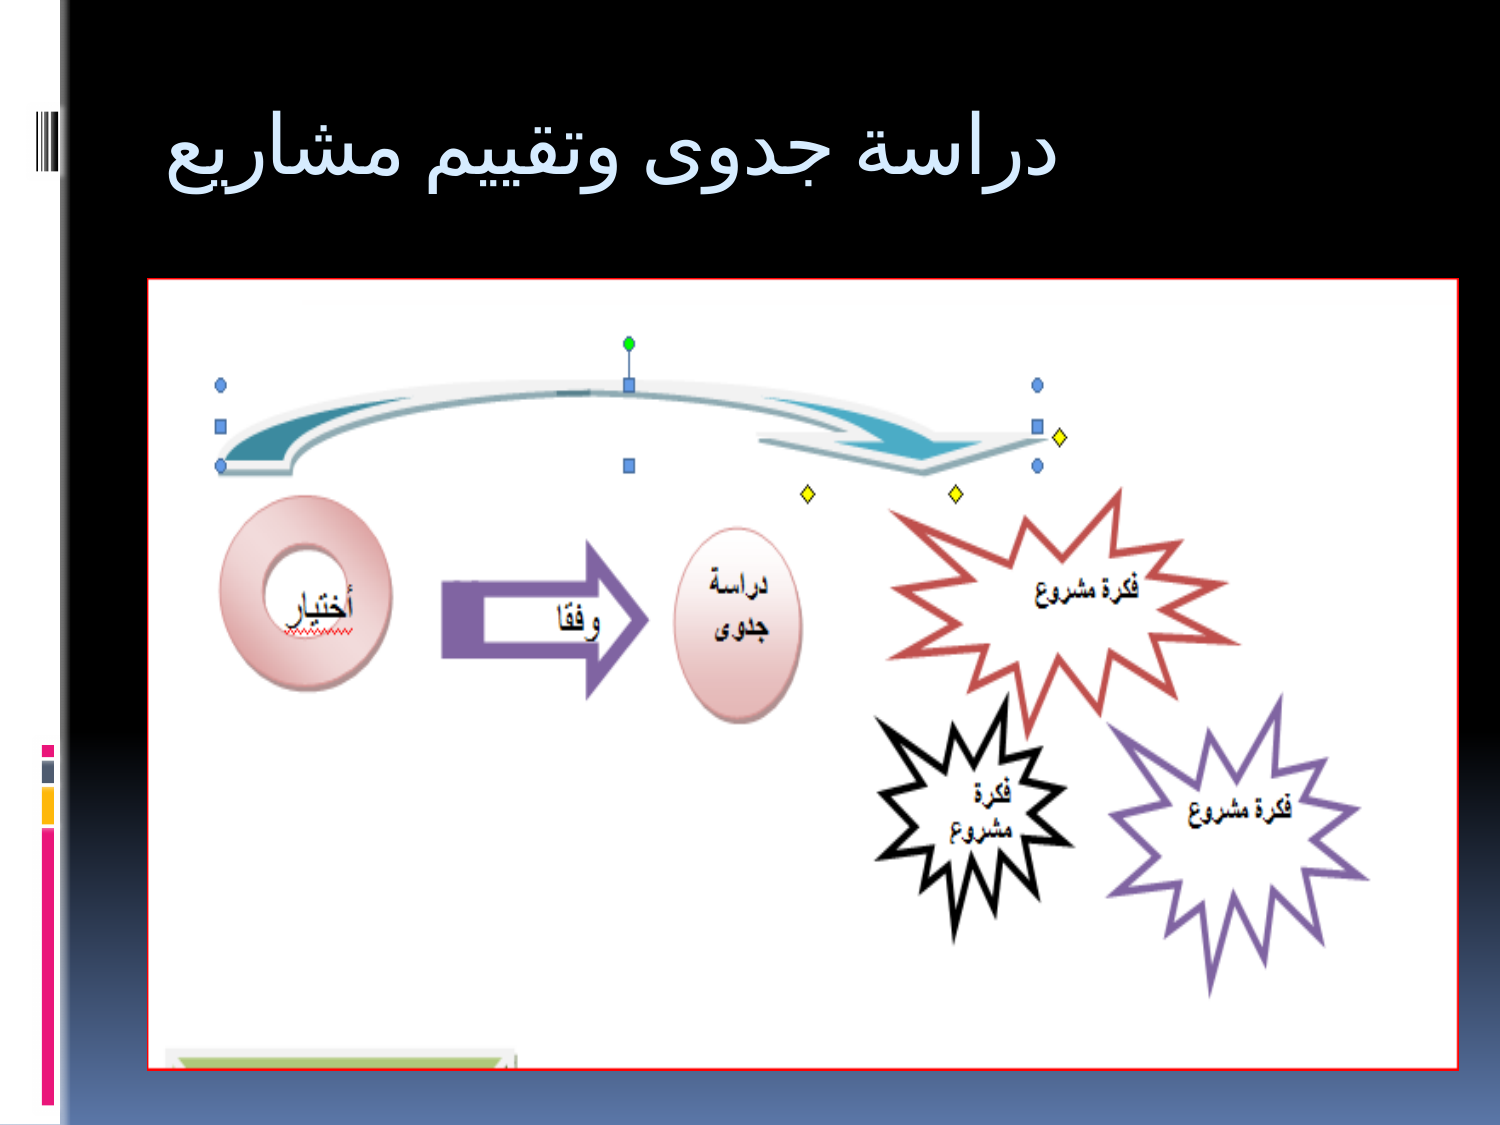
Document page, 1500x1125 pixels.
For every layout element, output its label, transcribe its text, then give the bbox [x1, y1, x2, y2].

title دراسة جدوى وتقييم مشاريع [150, 83, 1425, 234]
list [147, 278, 1460, 1071]
